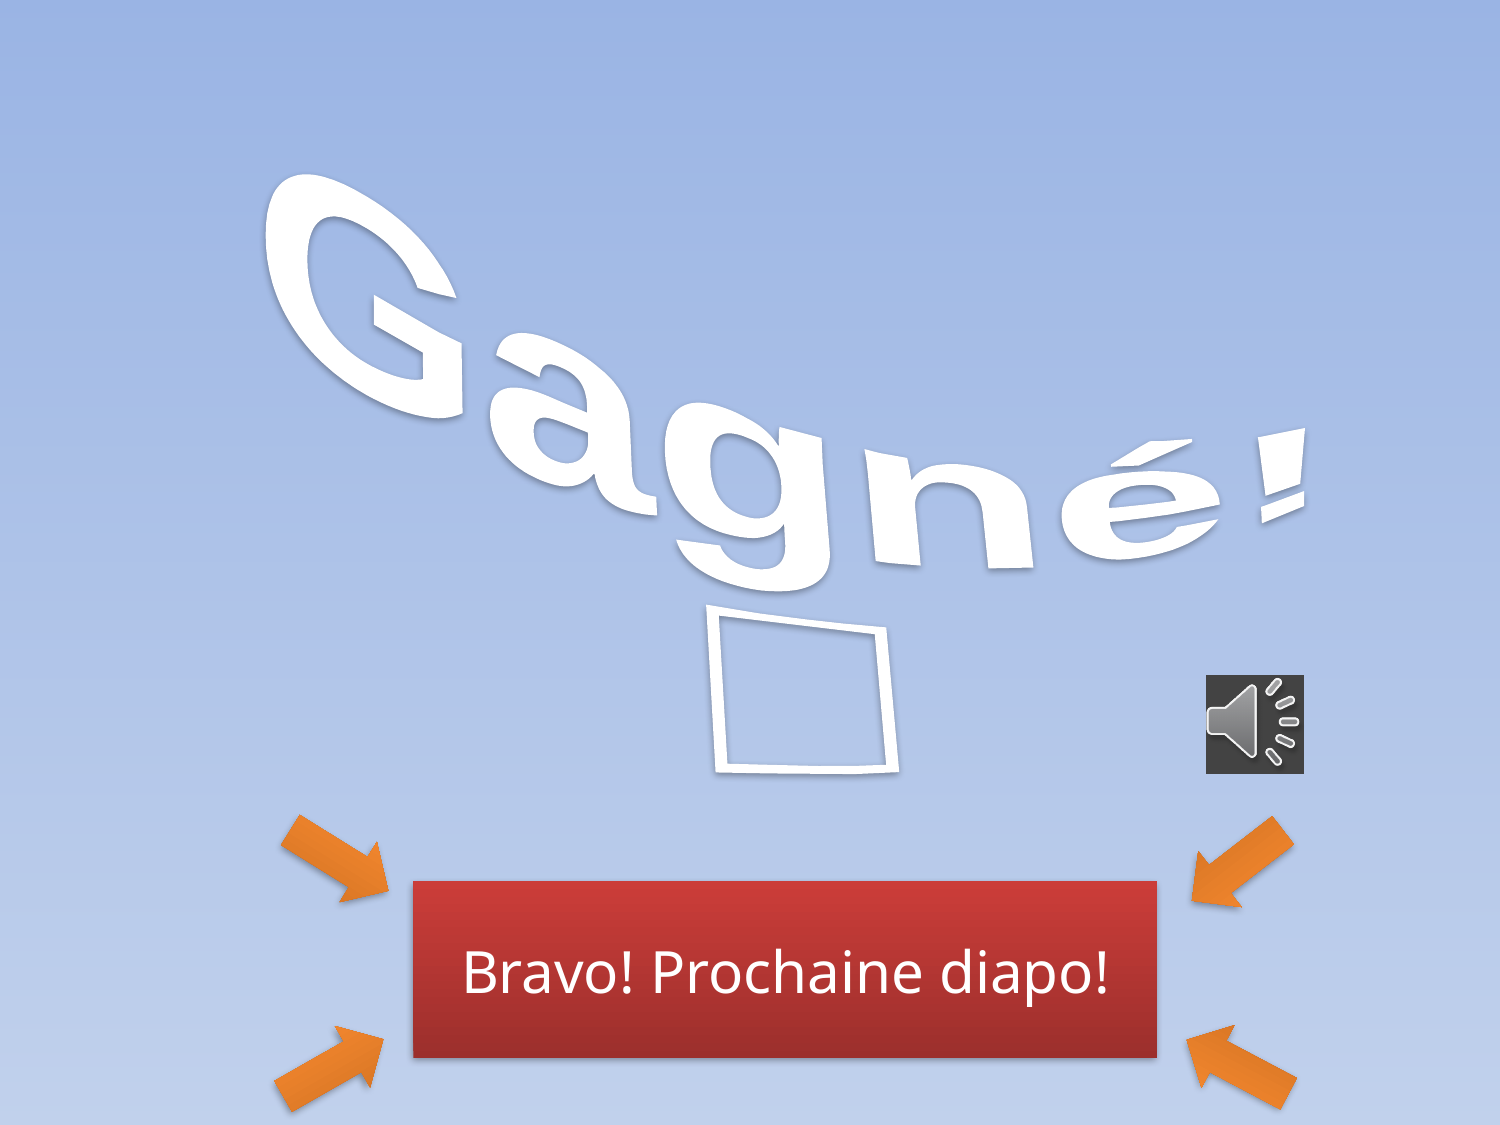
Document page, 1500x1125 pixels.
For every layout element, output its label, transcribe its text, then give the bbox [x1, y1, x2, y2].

text_box Bravo! Prochaine diapo! [413, 881, 1158, 1059]
text_box [1186, 1025, 1297, 1110]
picture [1204, 674, 1306, 775]
text_box [274, 1026, 384, 1112]
text_box [1191, 816, 1294, 908]
text_box [281, 814, 389, 903]
